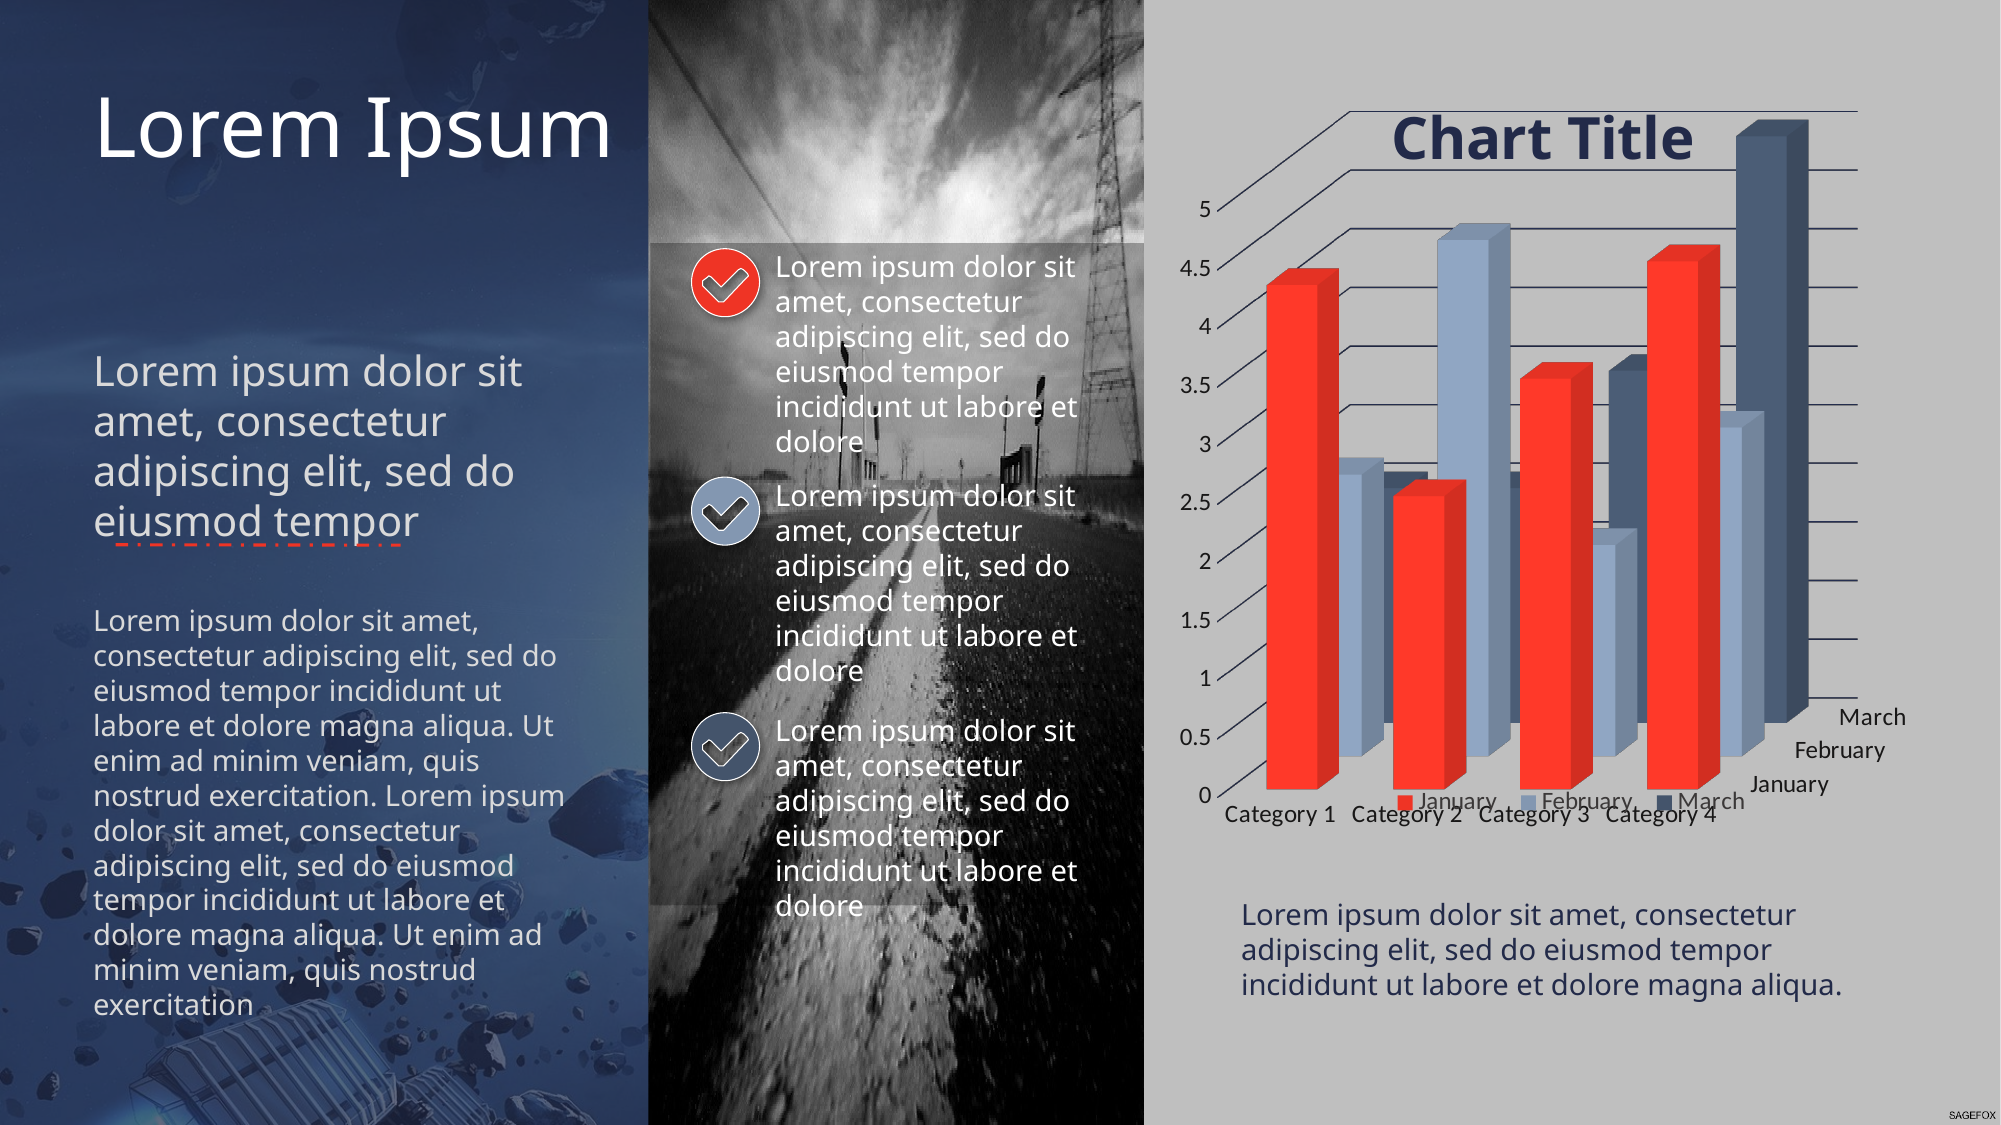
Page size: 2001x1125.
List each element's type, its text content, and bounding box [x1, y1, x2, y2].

text_box [691, 248, 760, 317]
text_box Lorem ipsum dolor sit amet, consectetur adipiscing elit, sed do eiusmod tempor incididunt ut labore et dolore magna aliqua. Ut enim ad minim veniam, quis nostrud exercitation. Lorem ipsum dolor sit amet, consectetur adipiscing elit, sed do eiusmod tempor incididunt ut labore et dolore magna aliqua. Ut enim ad minim veniam, quis nostrud exercitation [78, 594, 604, 1074]
text_box [649, 242, 1143, 907]
text_box Lorem ipsum dolor sit amet, consectetur adipiscing elit, sed do eiusmod tempor [78, 337, 604, 552]
text_box [691, 712, 760, 781]
text_box [1143, 0, 2000, 1125]
text_box Lorem ipsum dolor sit amet, consectetur adipiscing elit, sed do eiusmod tempor incididunt ut labore et dolore magna aliqua. [1226, 906, 1909, 1009]
text_box Lorem Ipsum [78, 66, 649, 182]
picture [1924, 0, 2001, 1125]
text_box Lorem ipsum dolor sit amet, consectetur adipiscing elit, sed do eiusmod tempor incididunt ut labore et dolore [775, 712, 1121, 923]
text_box Lorem ipsum dolor sit amet, consectetur adipiscing elit, sed do eiusmod tempor incididunt ut labore et dolore [775, 248, 1121, 459]
text_box [647, 0, 1143, 1125]
text_box Lorem ipsum dolor sit amet, consectetur adipiscing elit, sed do eiusmod tempor incididunt ut labore et dolore [775, 477, 1121, 687]
text_box [691, 477, 760, 546]
chart [1159, 10, 1975, 906]
